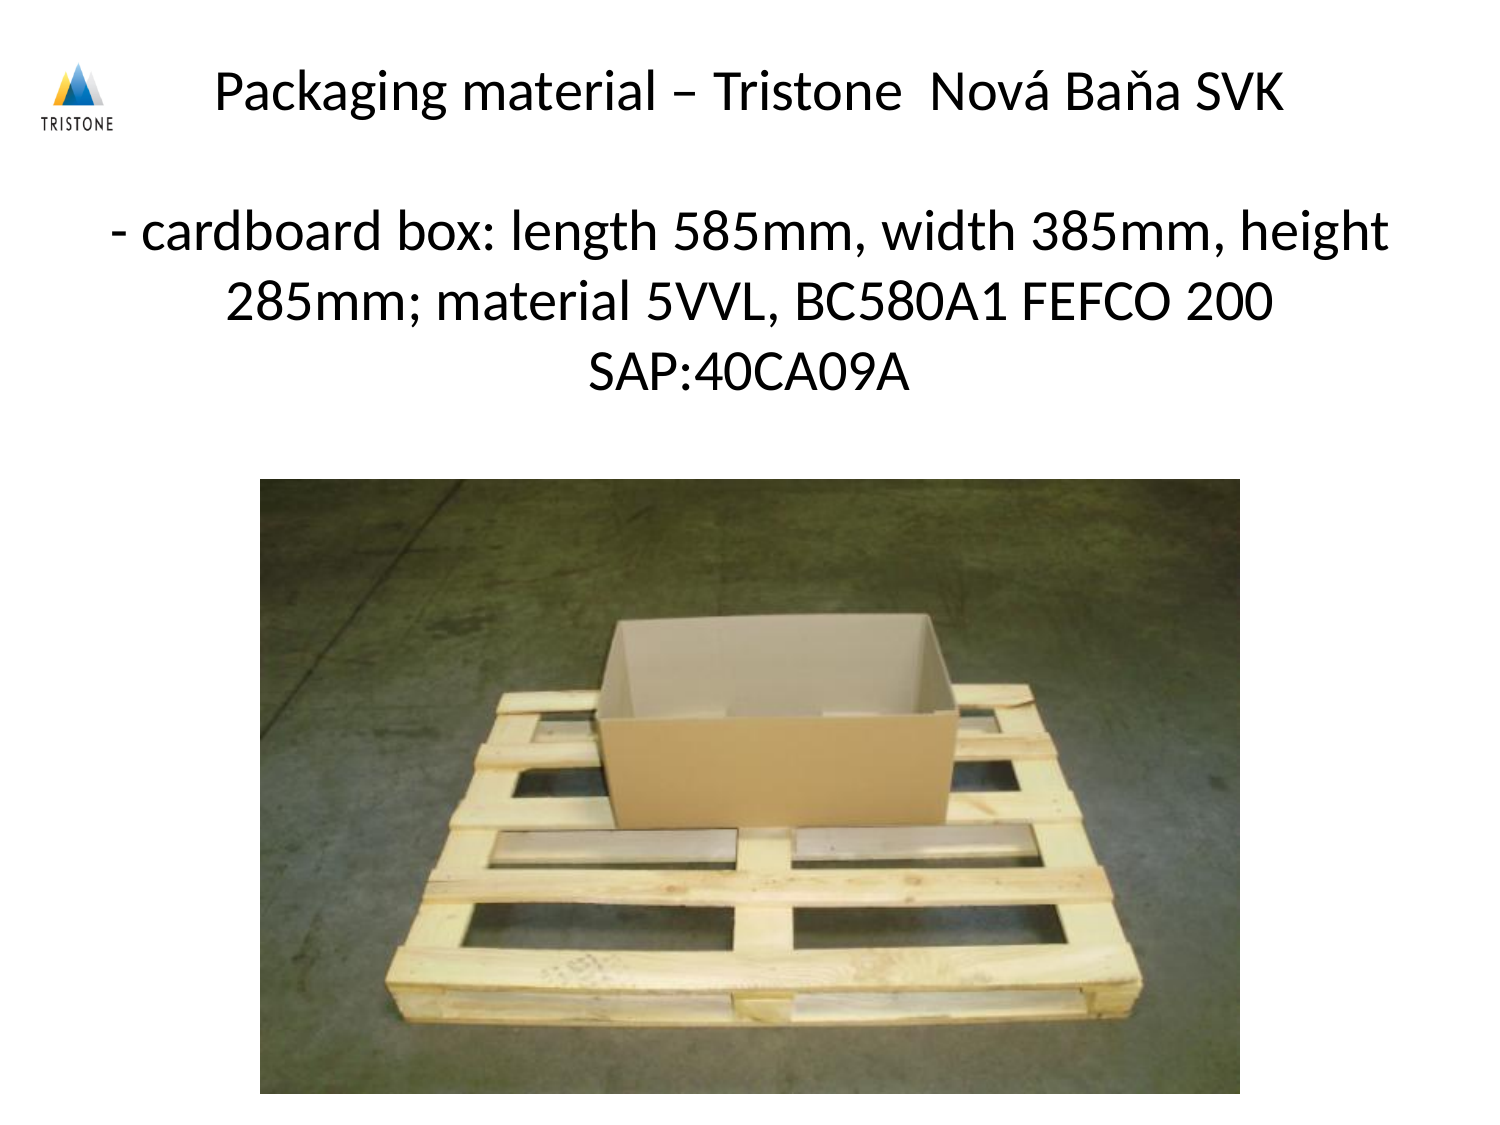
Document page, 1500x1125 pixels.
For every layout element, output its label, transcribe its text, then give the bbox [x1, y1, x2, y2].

picture [40, 61, 172, 216]
title Packaging material – Tristone Nová Baňa SVK - cardboard box: length 585mm, width 385mm, height 285mm; material 5VVL, BC580A1 FEFCO 200 SAP:40CA09A [75, 45, 1425, 339]
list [260, 479, 1240, 1095]
